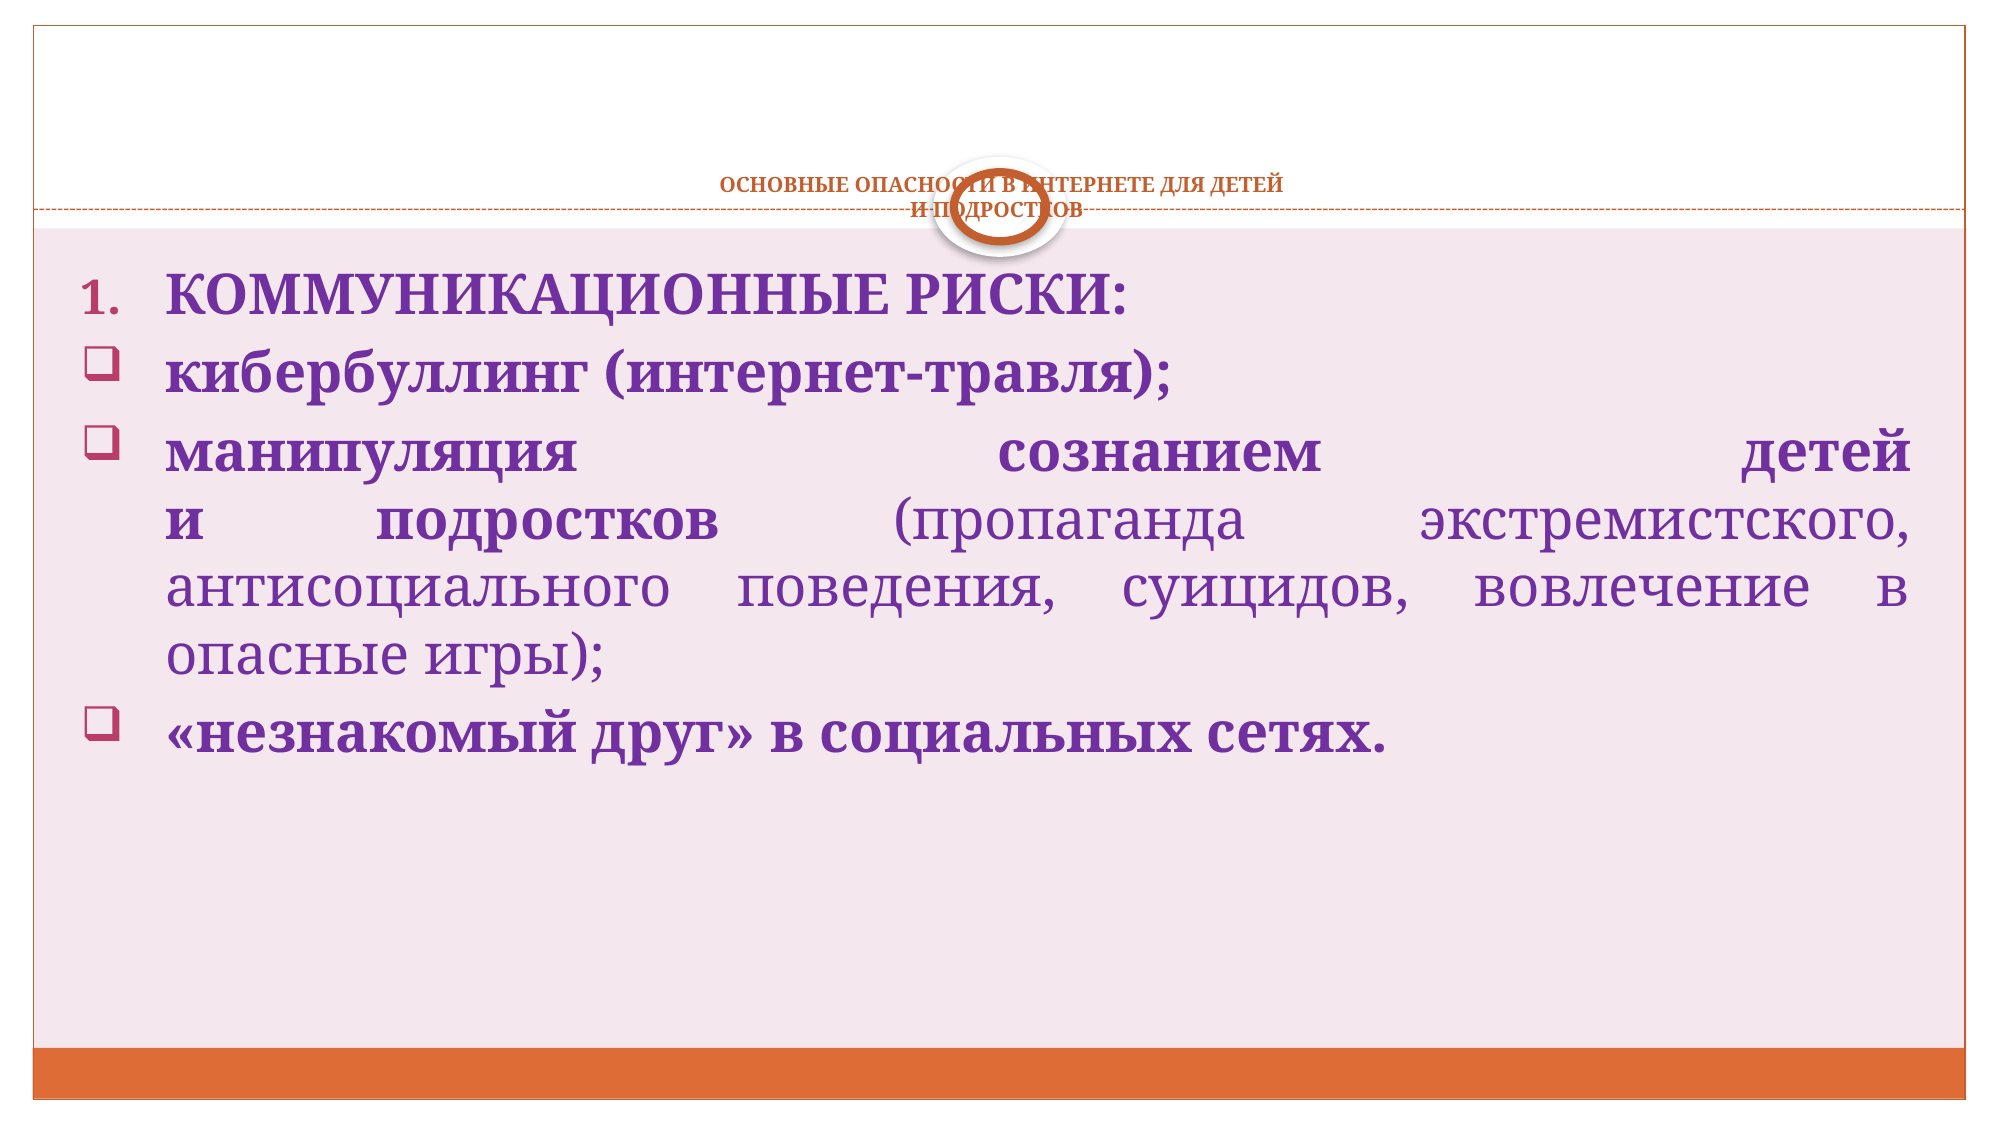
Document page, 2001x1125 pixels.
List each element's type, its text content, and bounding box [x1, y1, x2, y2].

list КОММУНИКАЦИОННЫЕ РИСКИ: кибербуллинг (интернет-травля); манипуляция сознанием детей и подростков (пропаганда экстремистского, антисоциального поведения, суицидов, вовлечение в опасные игры); «незнакомый друг» в социальных сетях. [66, 250, 1926, 1001]
title ОСНОВНЫЕ ОПАСНОСТИ В ИНТЕРНЕТЕ ДЛЯ ДЕТЕЙ И ПОДРОСТКОВ [299, 42, 1700, 250]
